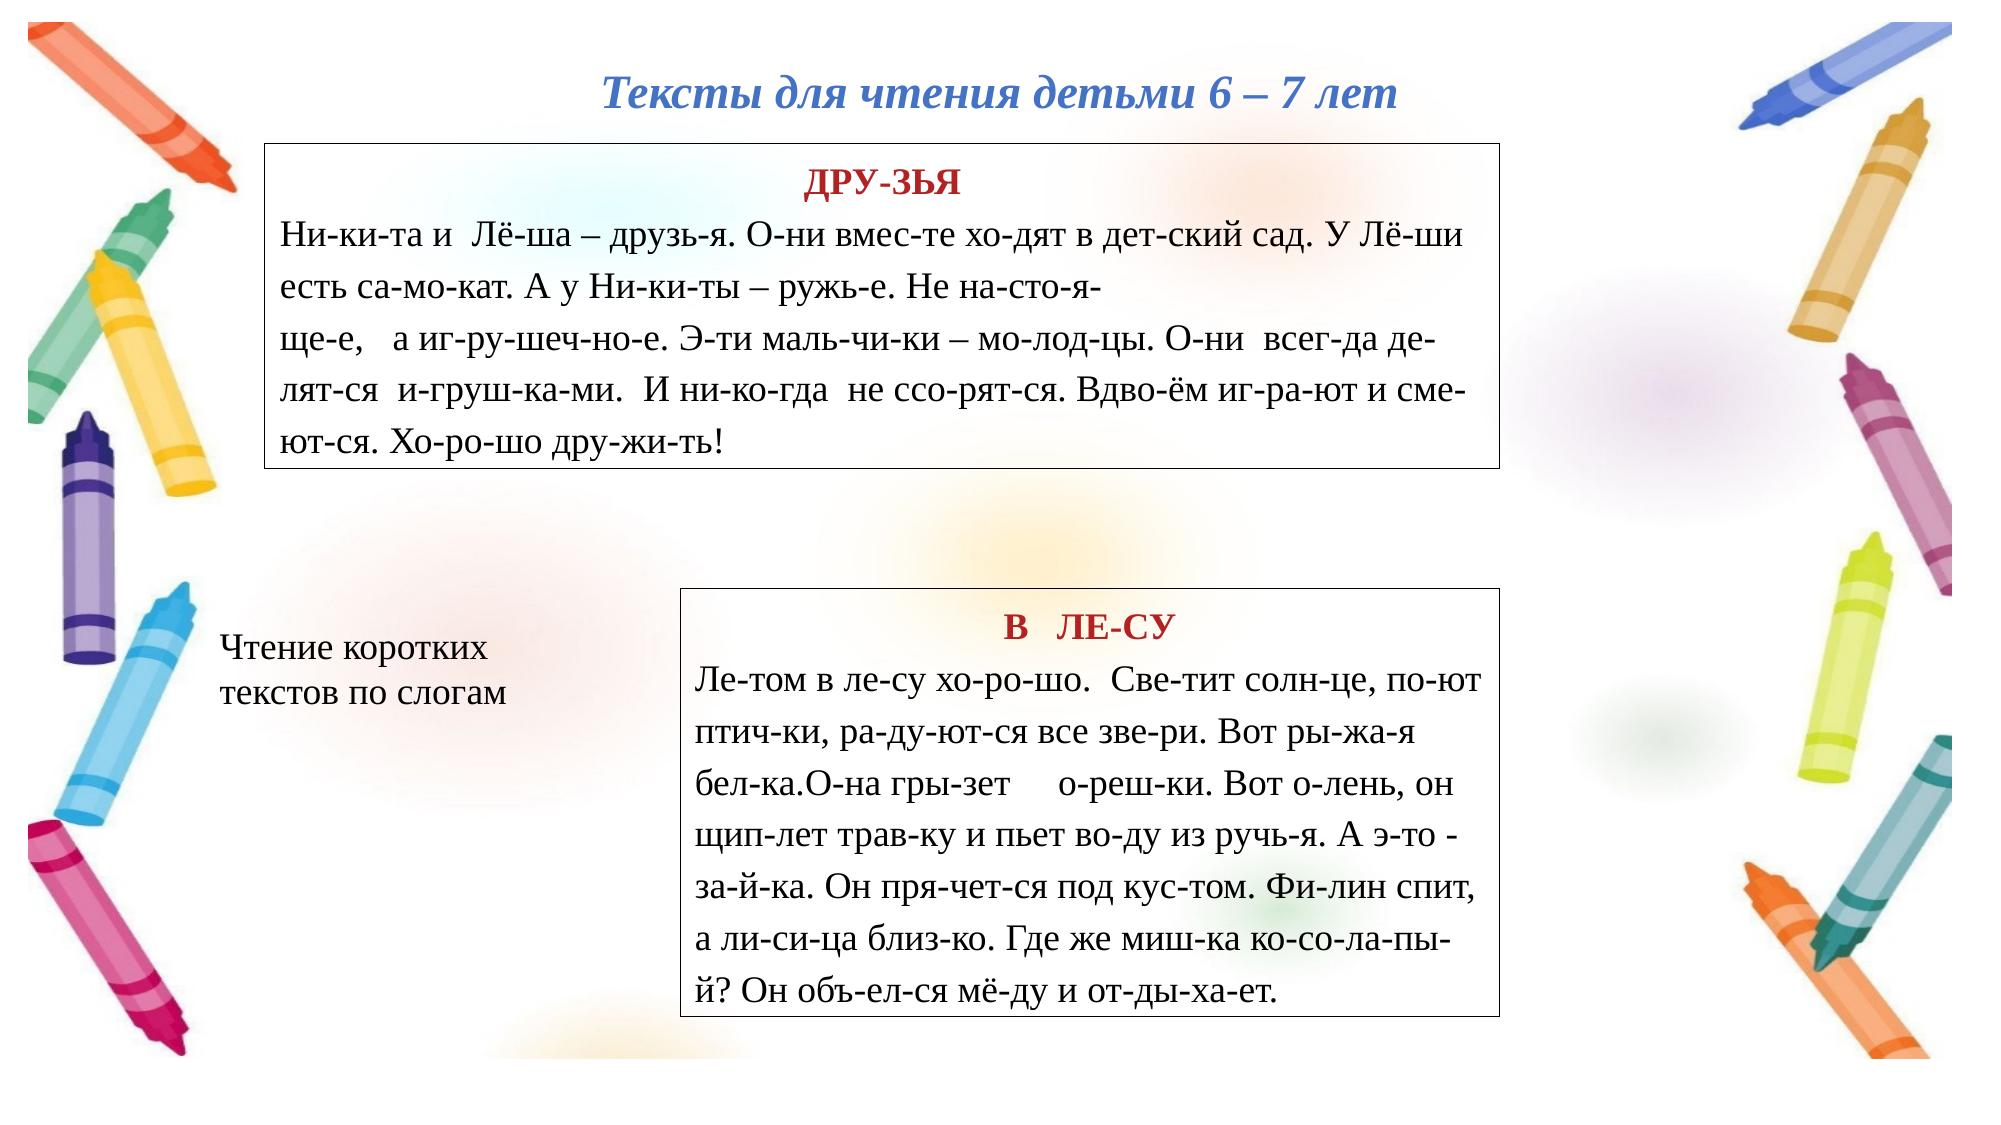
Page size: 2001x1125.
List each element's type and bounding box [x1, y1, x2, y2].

list [28, 22, 1952, 1060]
